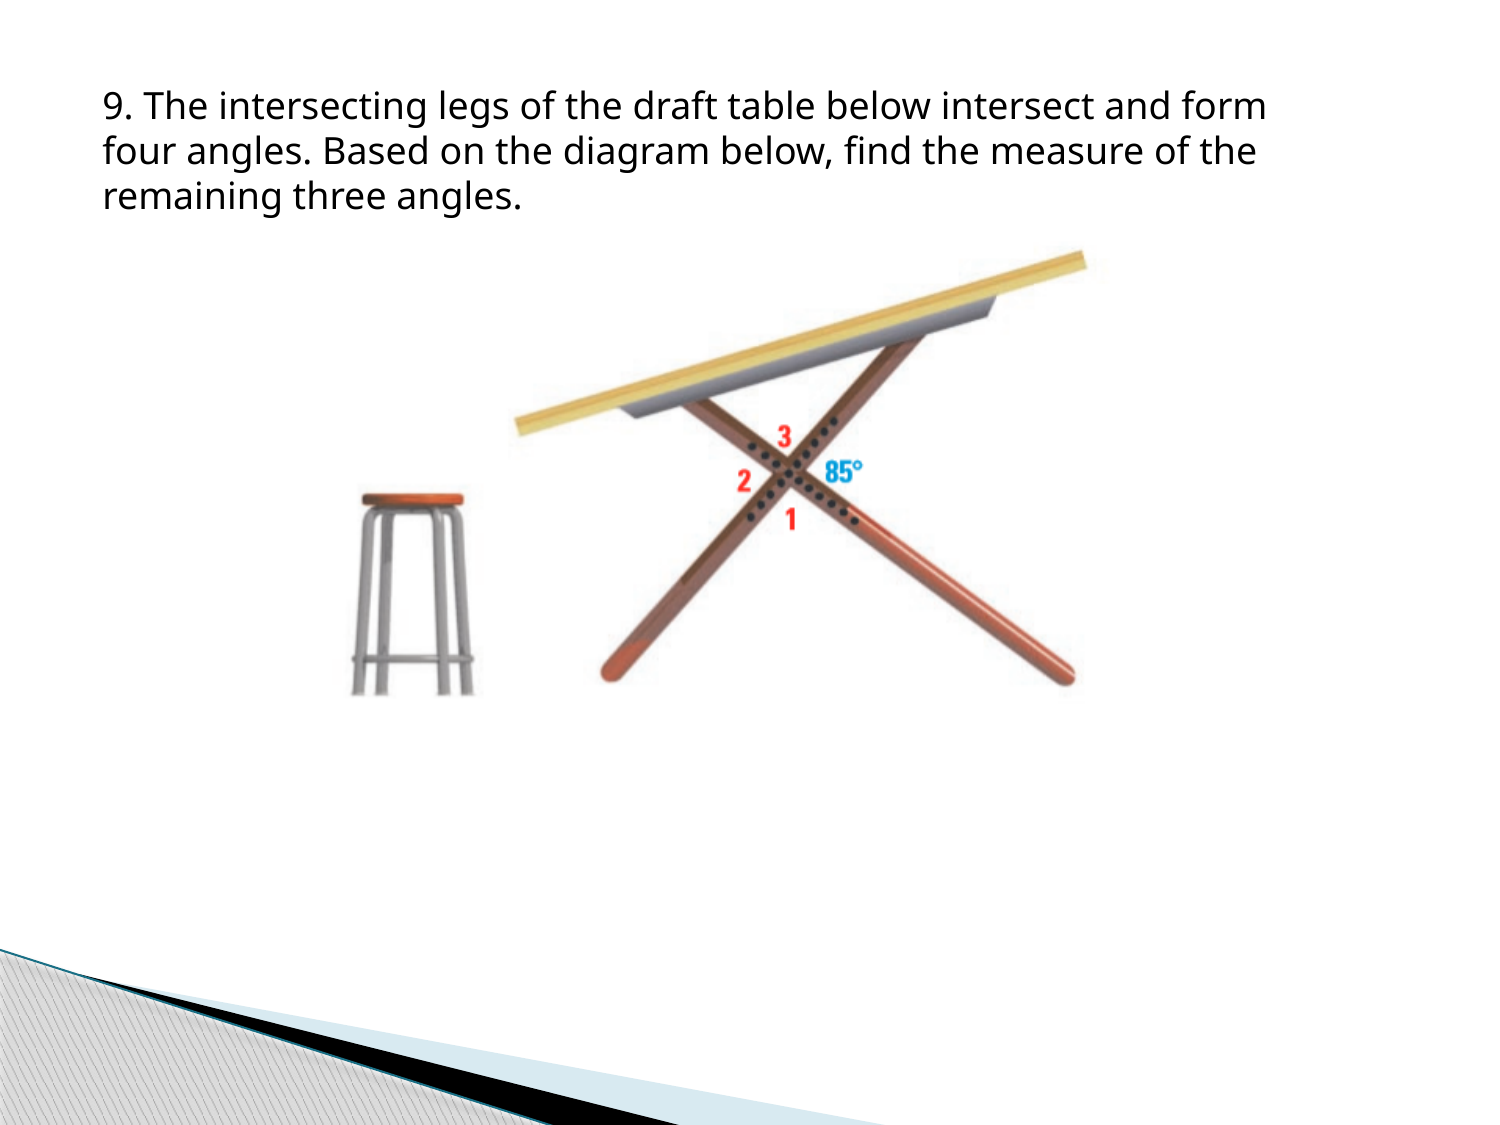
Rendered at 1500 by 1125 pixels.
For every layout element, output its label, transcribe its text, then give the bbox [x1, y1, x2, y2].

text_box 9. The intersecting legs of the draft table below intersect and form four angles. Based on the diagram below, find the measure of the remaining three angles. [87, 74, 1325, 225]
picture [284, 226, 1128, 724]
